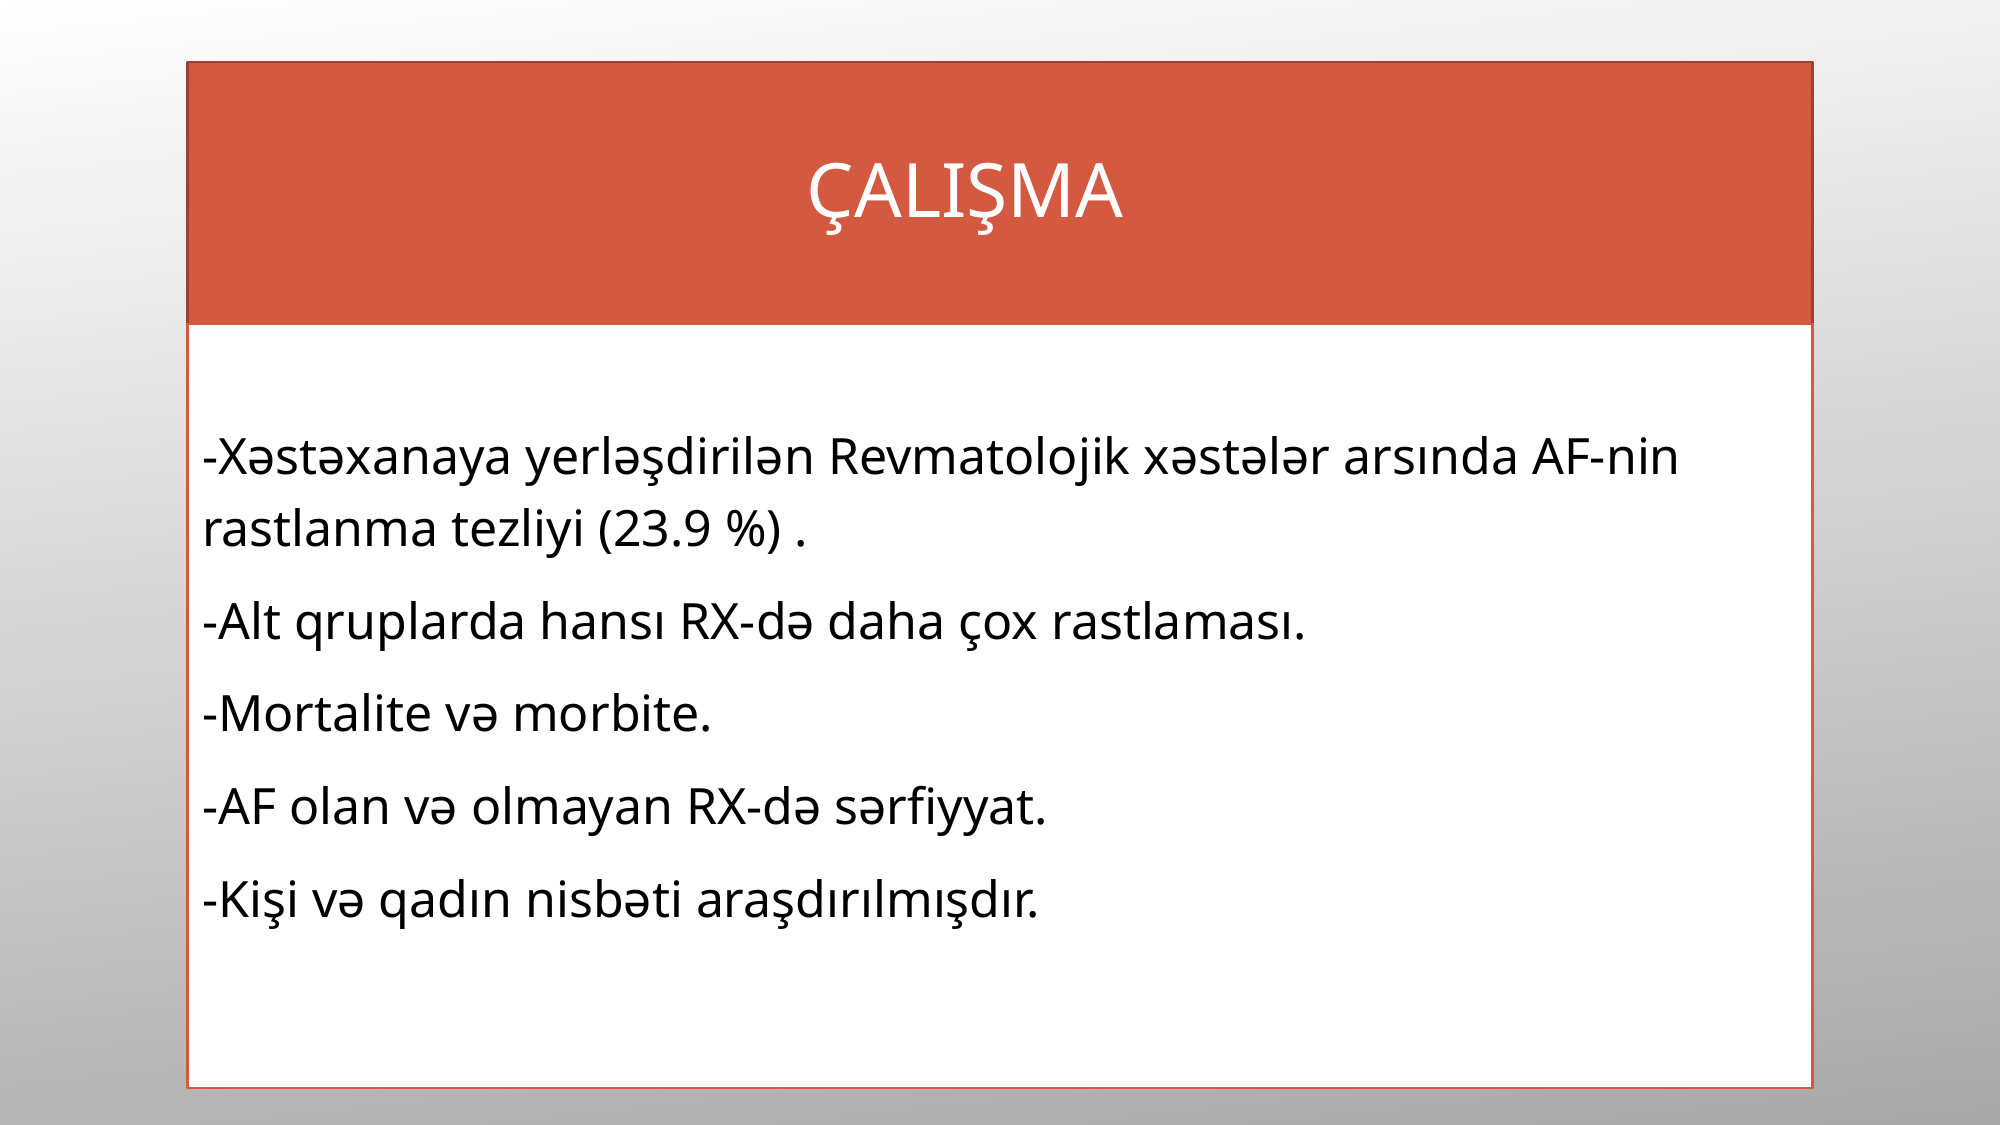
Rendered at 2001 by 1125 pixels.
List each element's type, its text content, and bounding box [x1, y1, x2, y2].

title Çalışma [186, 61, 1814, 323]
list -Xəstəxanaya yerləşdirilən Revmatolojik xəstələr arsında AF-nin rastlanma tezliyi (23.9 %) . -Alt qruplarda hansı RX-də daha çox rastlaması. -Mortalite və morbite. -AF olan və olmayan RX-də sərfiyyat. -Kişi və qadın nisbəti araşdırılmışdır. [186, 323, 1814, 1089]
